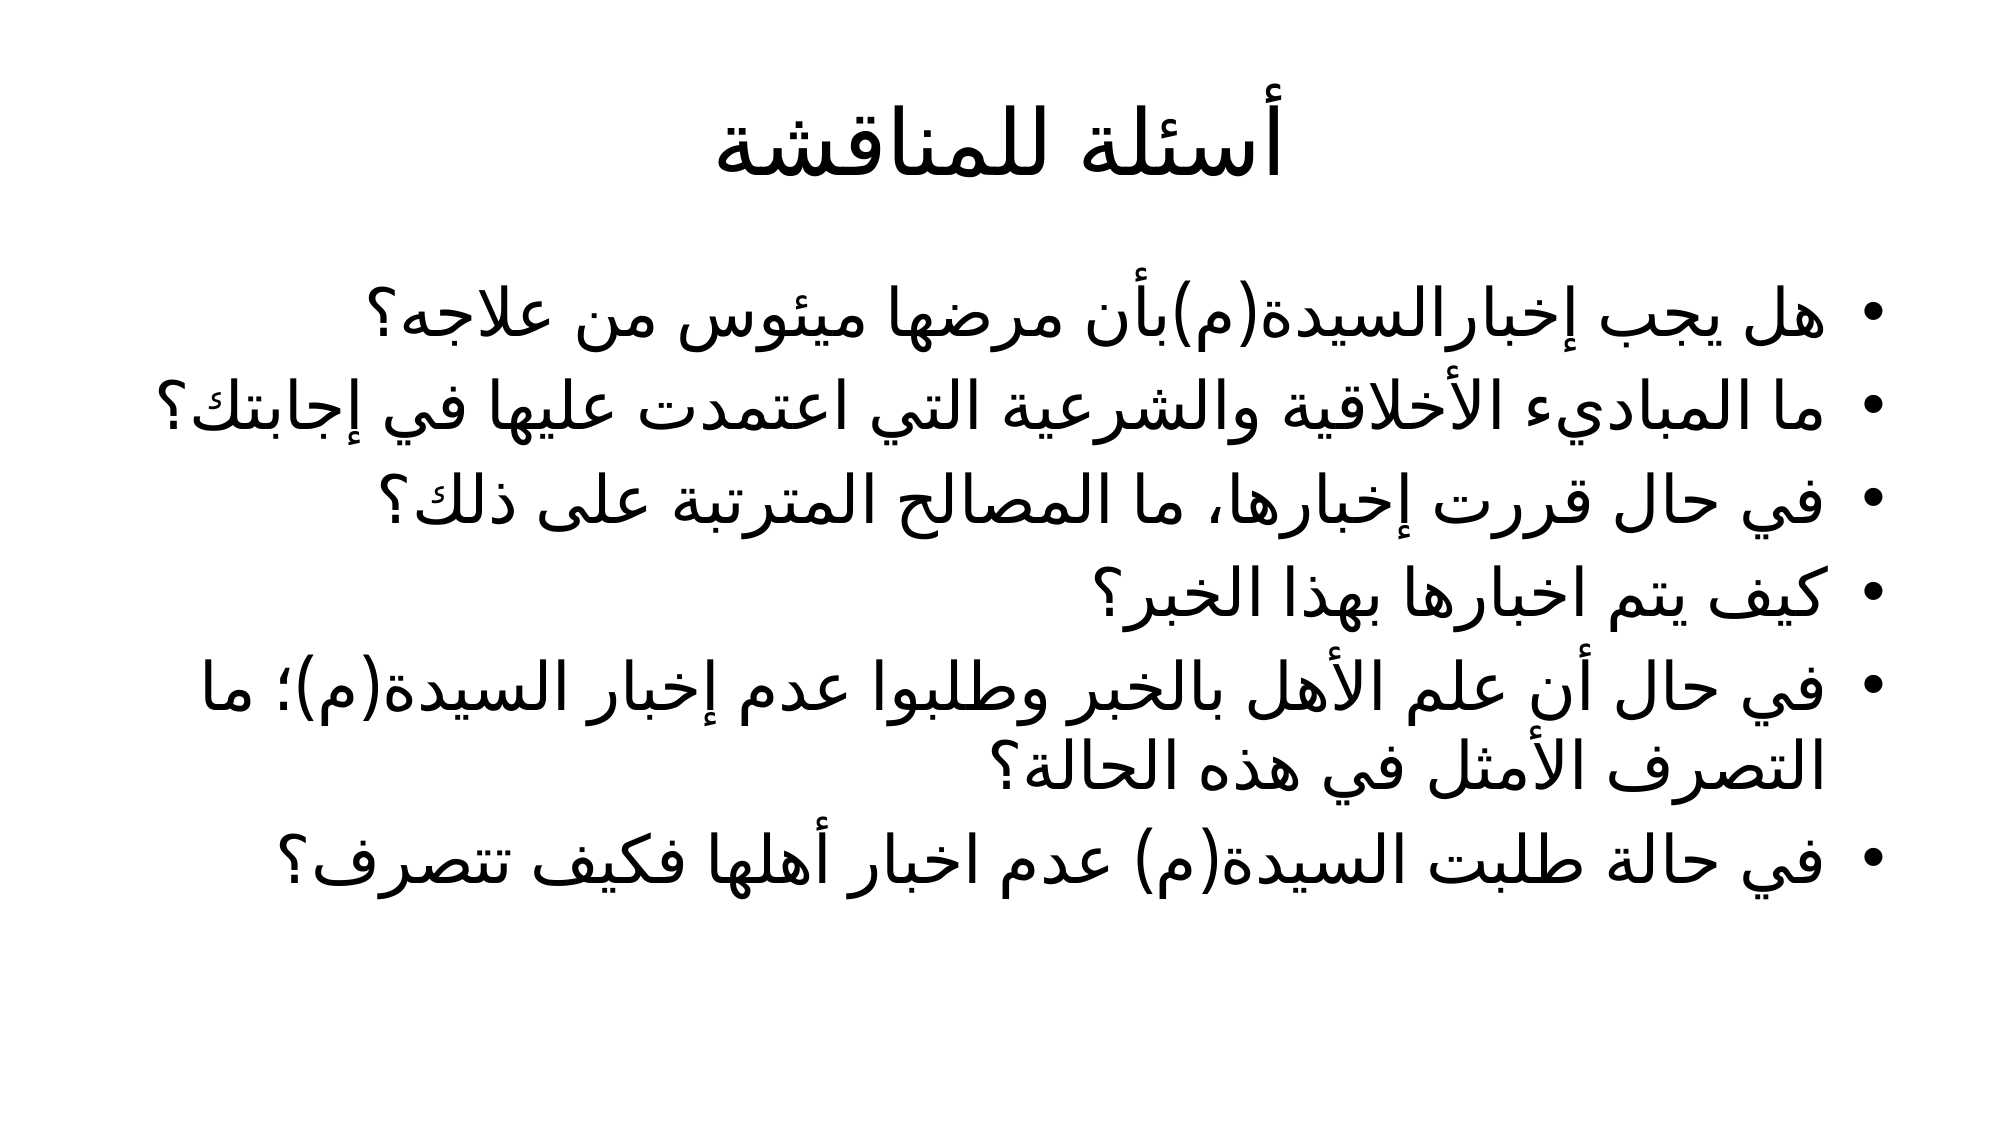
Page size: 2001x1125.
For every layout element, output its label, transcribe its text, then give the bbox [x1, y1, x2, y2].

title أسئلة للمناقشة [99, 45, 1900, 233]
list هل يجب إخبارالسيدة(م)بأن مرضها ميئوس من علاجه؟ ما المباديء الأخلاقية والشرعية التي اعتمدت عليها في إجابتك؟ في حال قررت إخبارها، ما المصالح المترتبة على ذلك؟ كيف يتم اخبارها بهذا الخبر؟ في حال أن علم الأهل بالخبر وطلبوا عدم إخبار السيدة(م)؛ ما التصرف الأمثل في هذه الحالة؟ في حالة طلبت السيدة(م) عدم اخبار أهلها فكيف تتصرف؟ [99, 262, 1900, 1005]
